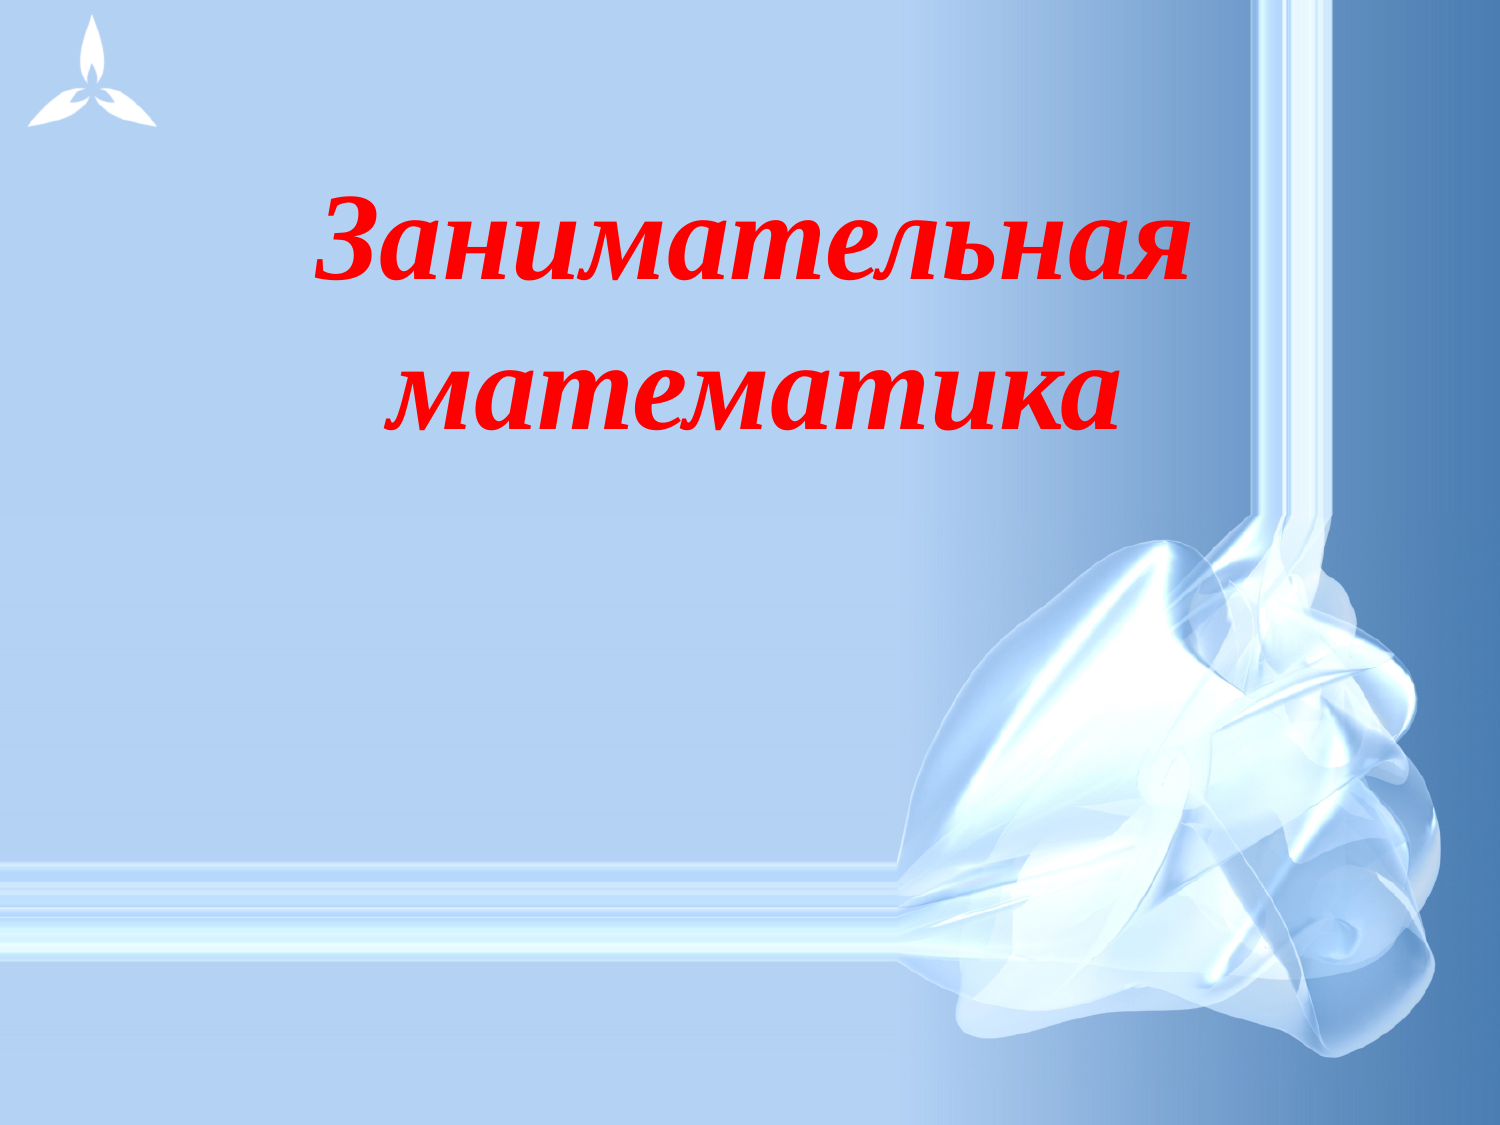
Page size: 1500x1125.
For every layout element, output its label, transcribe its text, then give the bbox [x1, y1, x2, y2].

picture [0, 0, 1500, 1125]
title Занимательная математика [116, 116, 1395, 493]
